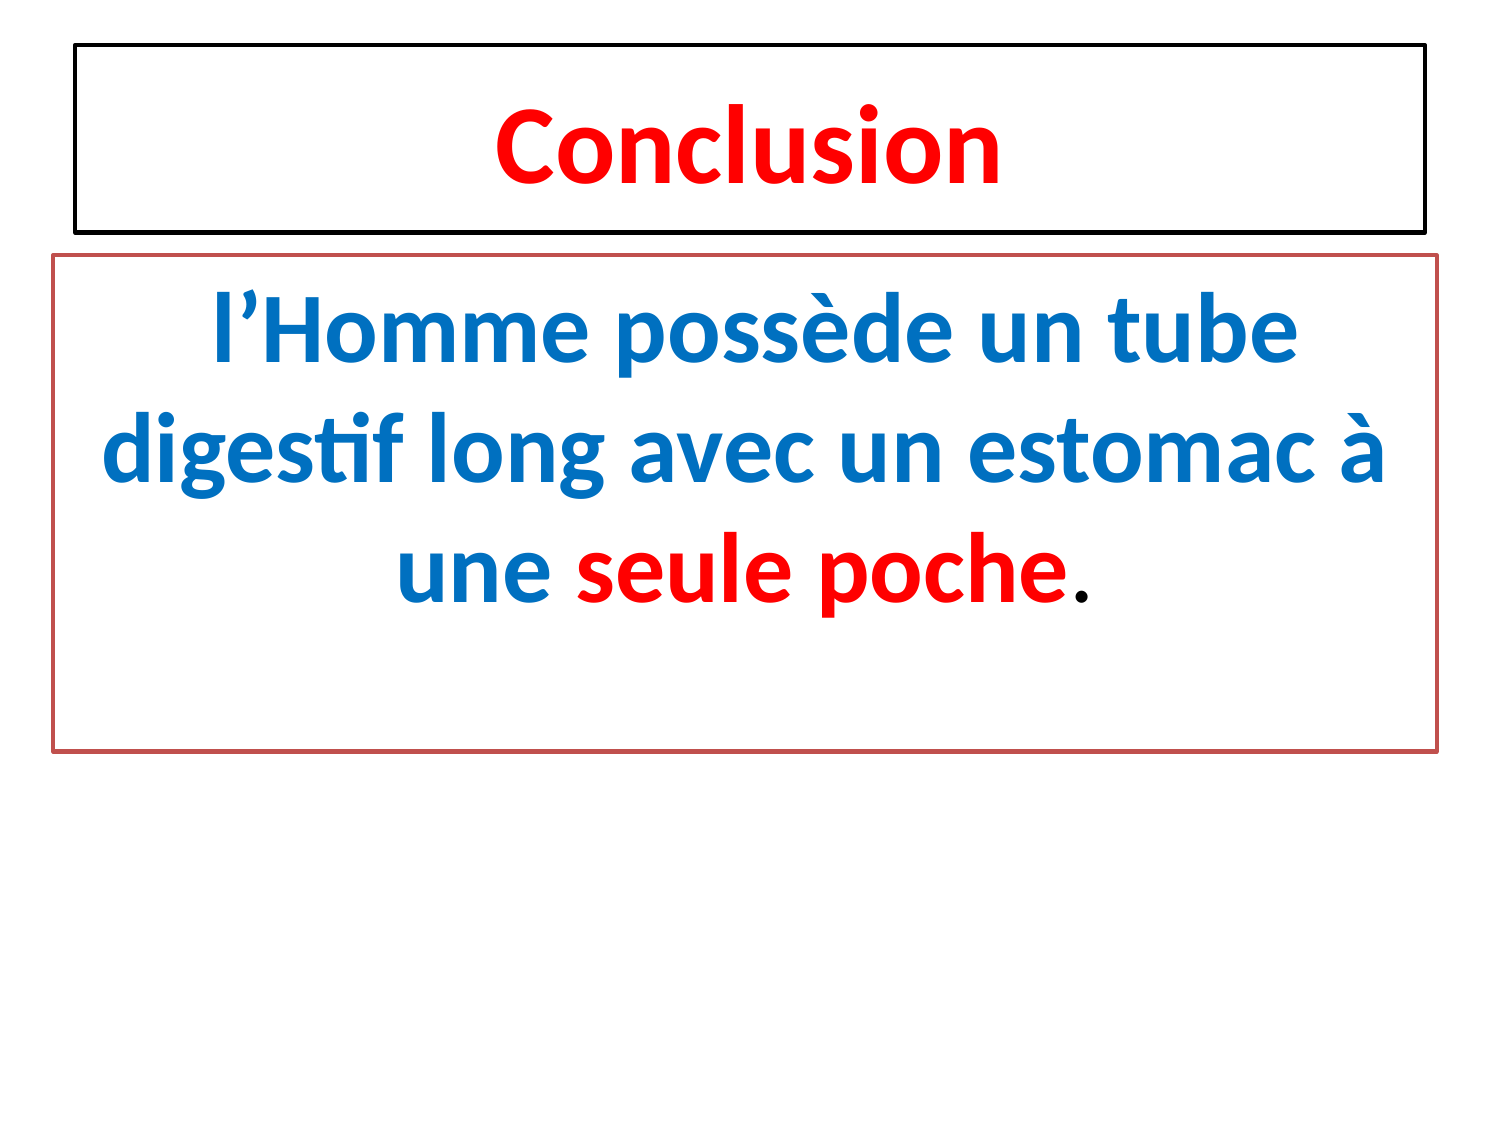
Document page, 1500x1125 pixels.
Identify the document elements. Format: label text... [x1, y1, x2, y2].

list l’Homme possède un tube digestif long avec un estomac à une seule poche. [51, 253, 1439, 754]
title Conclusion [73, 43, 1427, 235]
